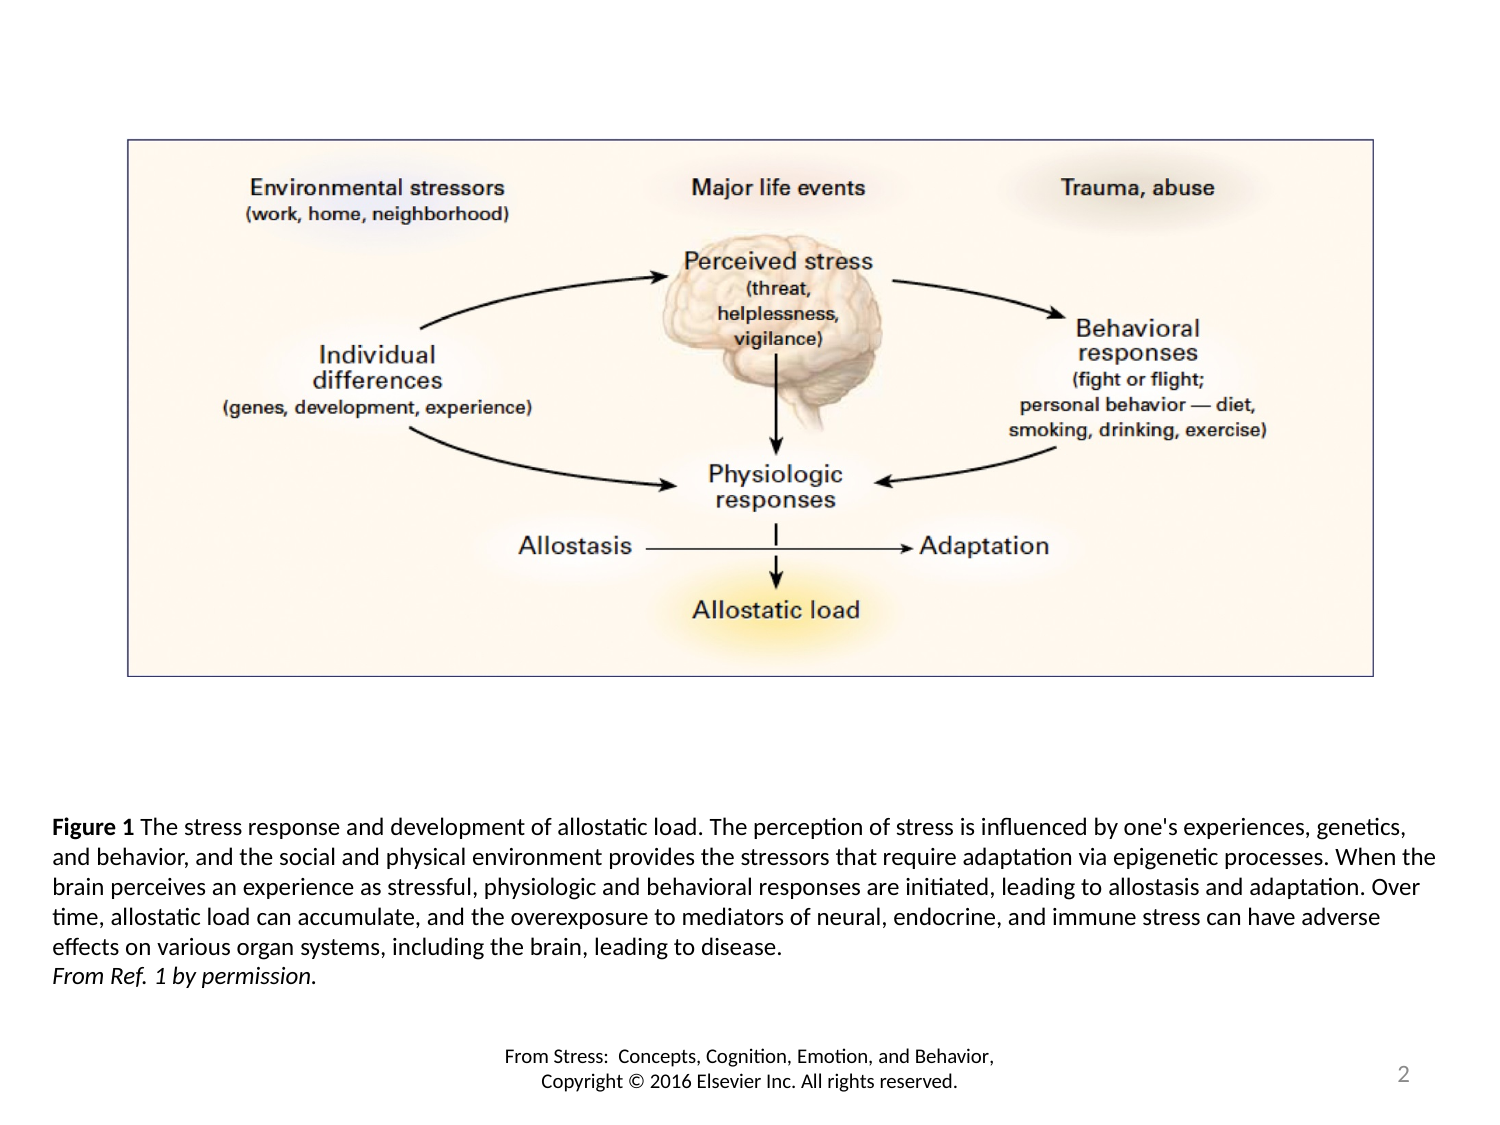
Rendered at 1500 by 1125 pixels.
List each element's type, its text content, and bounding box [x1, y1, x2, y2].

text_box Figure 1 The stress response and development of allostatic load. The perception of stress is influenced by one's experiences, genetics, and behavior, and the social and physical environment provides the stressors that require adaptation via epigenetic processes. When the brain perceives an experience as stressful, physiologic and behavioral responses are initiated, leading to allostasis and adaptation. Over time, allostatic load can accumulate, and the overexposure to mediators of neural, endocrine, and immune stress can have adverse effects on various organ systems, including the brain, leading to disease. From Ref. 1 by permission. [37, 803, 1463, 998]
picture [126, 138, 1374, 677]
slide_number 2 [1074, 1042, 1425, 1103]
footer From Stress: Concepts, Cognition, Emotion, and Behavior, Copyright © 2016 Elsevier Inc. All rights reserved. [212, 1037, 1288, 1098]
